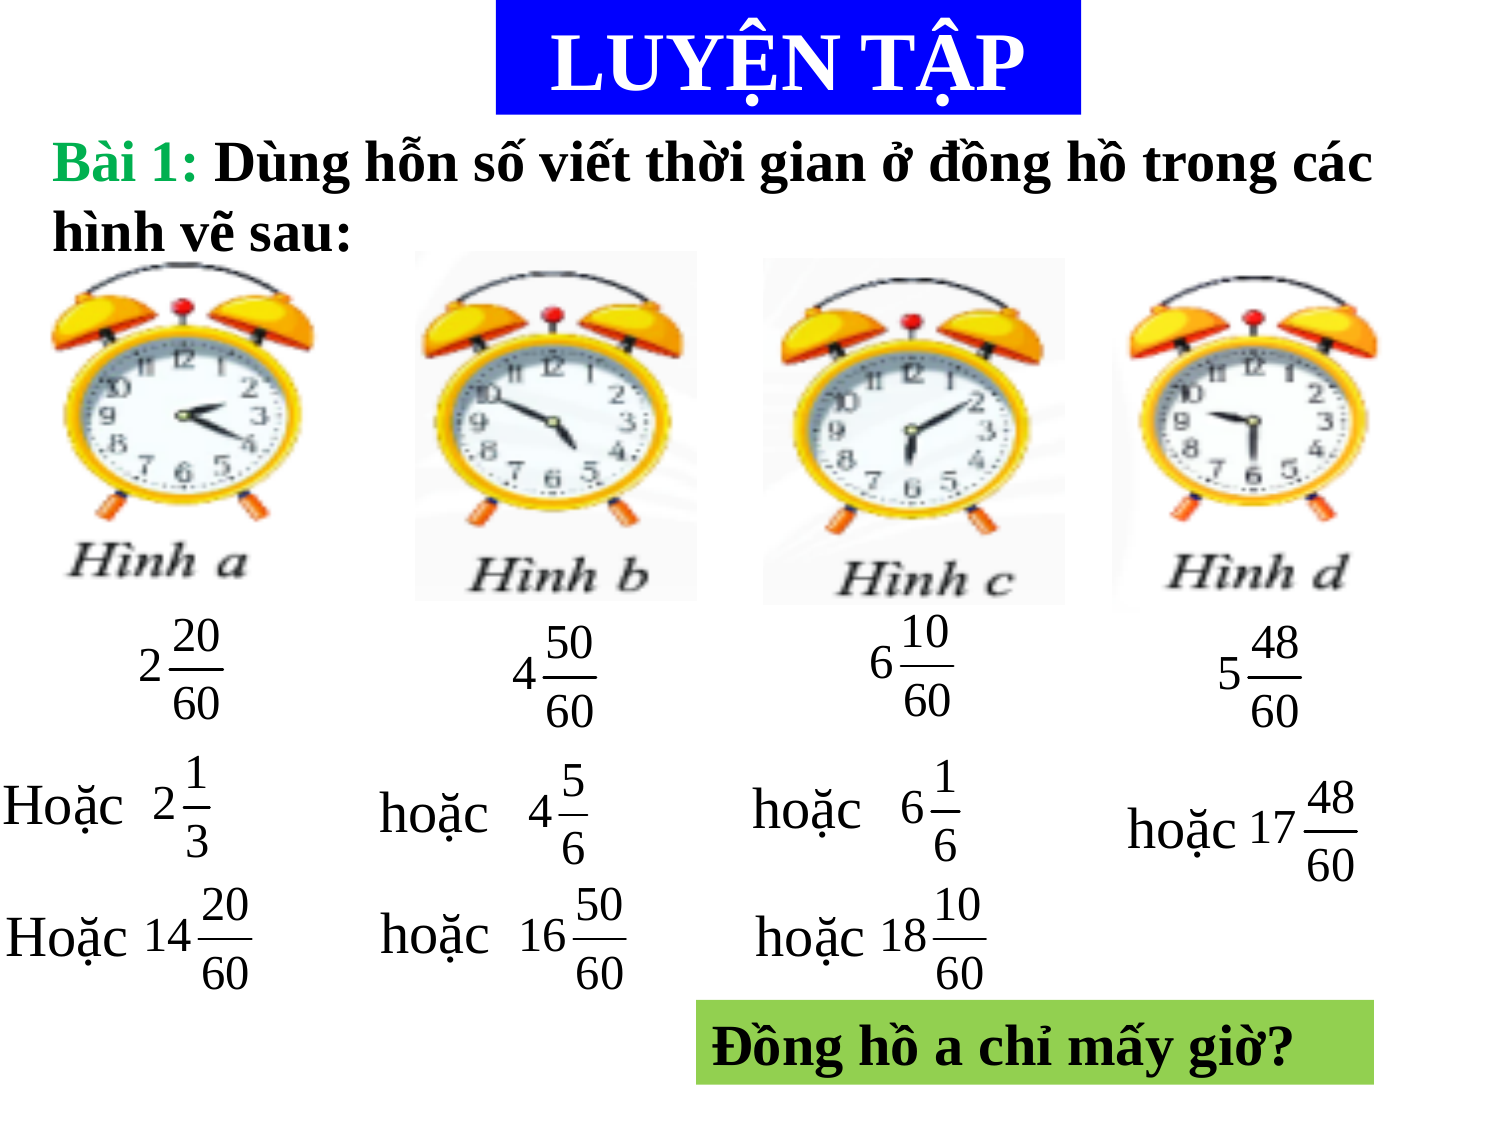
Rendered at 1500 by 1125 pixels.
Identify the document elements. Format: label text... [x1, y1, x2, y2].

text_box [504, 612, 607, 739]
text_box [364, 749, 628, 873]
picture [1112, 253, 1410, 613]
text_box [130, 604, 233, 731]
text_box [1112, 766, 1376, 893]
text_box Bài 1: Dùng hỗn số viết thời gian ở đồng hồ trong các hình vẽ sau: [37, 116, 1438, 271]
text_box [862, 600, 965, 727]
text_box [740, 873, 1004, 1001]
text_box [737, 746, 1001, 873]
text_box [365, 873, 638, 1001]
text_box LUYỆN TẬP [495, 0, 1082, 115]
picture [37, 256, 327, 592]
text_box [1211, 612, 1310, 739]
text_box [0, 742, 251, 869]
text_box Đồng hồ a chỉ mấy giờ? [696, 999, 1374, 1085]
picture [763, 257, 1065, 605]
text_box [0, 873, 263, 1001]
picture [415, 251, 697, 602]
